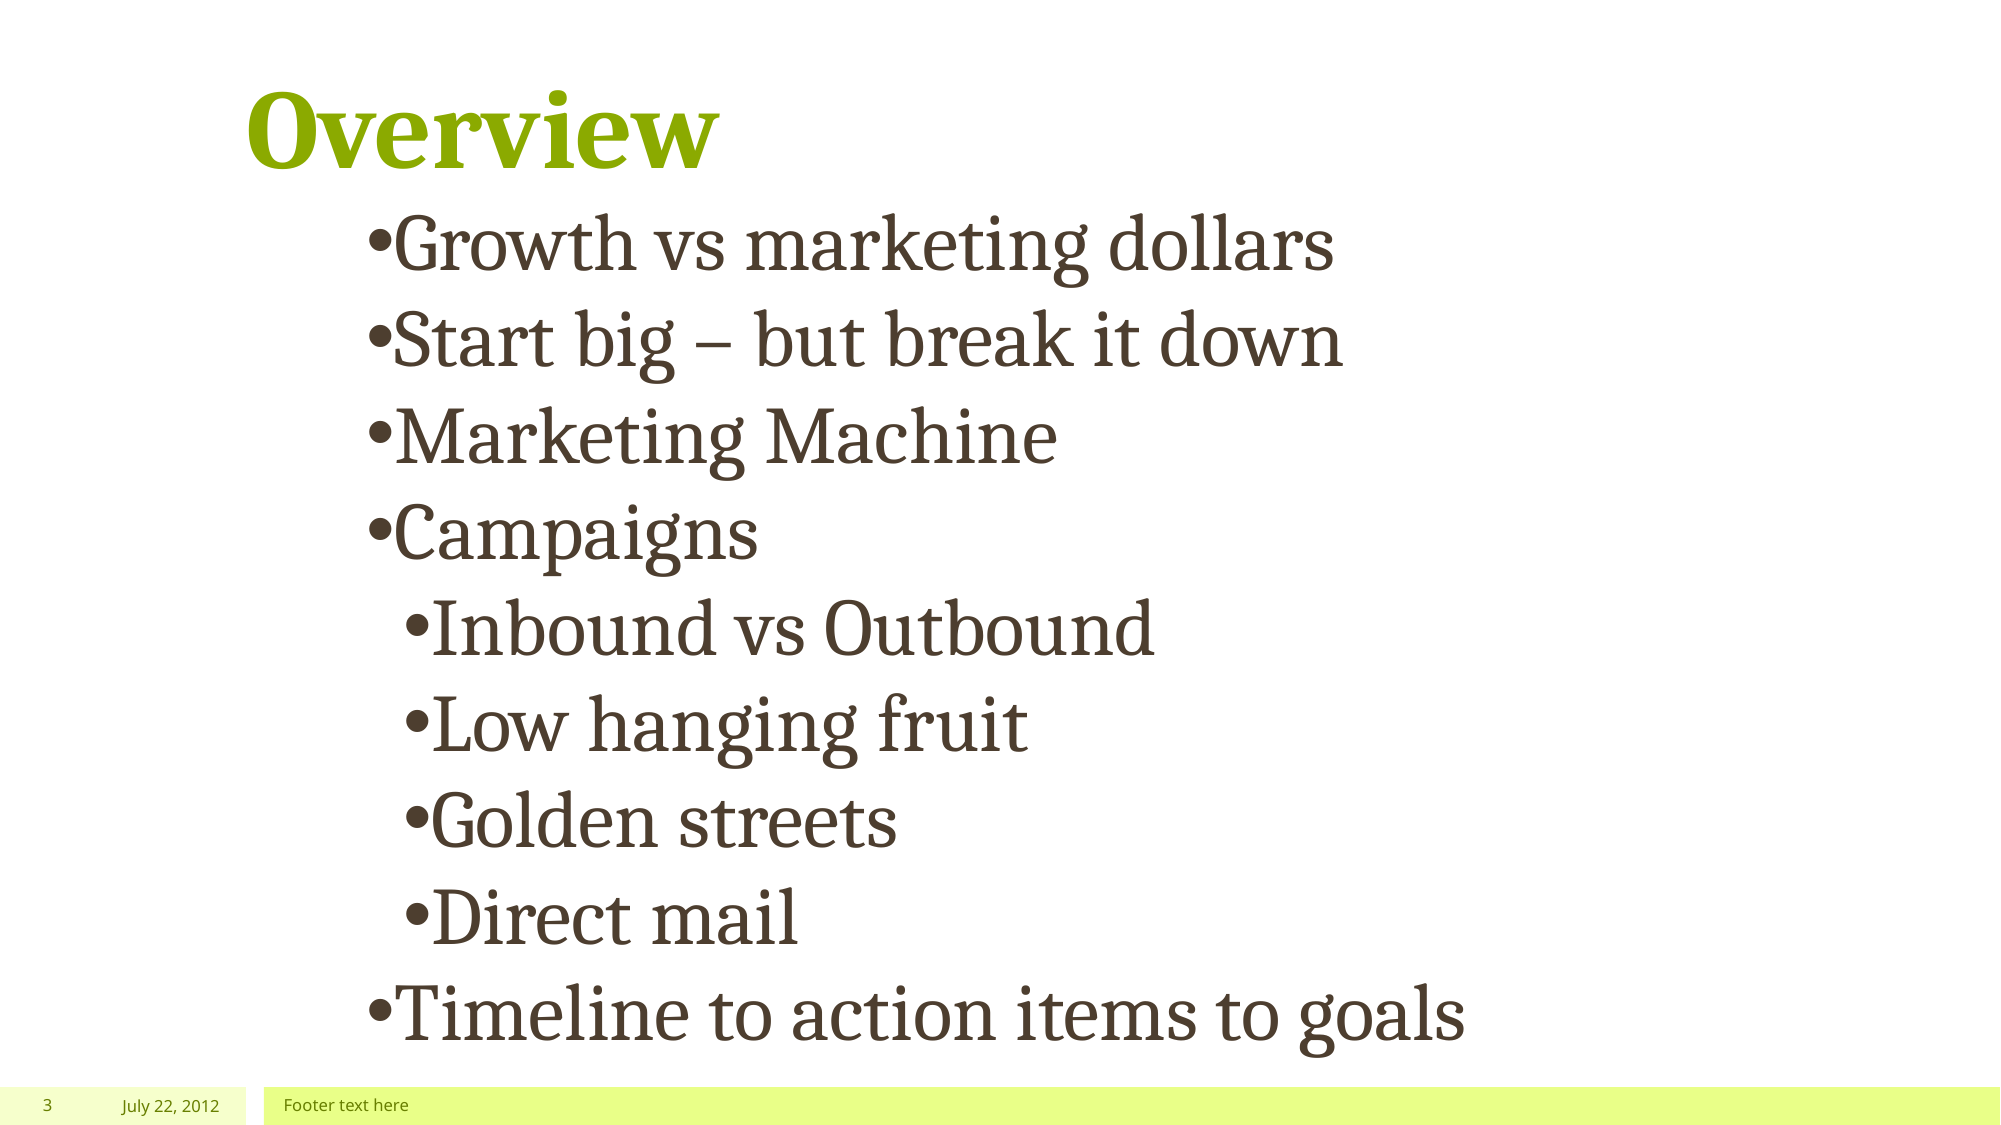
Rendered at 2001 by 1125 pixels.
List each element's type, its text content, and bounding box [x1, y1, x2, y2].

list Growth vs marketing dollars Start big – but break it down Marketing Machine Campaigns Inbound vs Outbound Low hanging fruit Golden streets Direct mail Timeline to action items to goals [231, 192, 1769, 1067]
slide_number 3 [0, 1087, 68, 1125]
footer Footer text here [268, 1087, 1769, 1125]
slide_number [70, 1087, 235, 1125]
title Overview [231, 45, 1769, 192]
